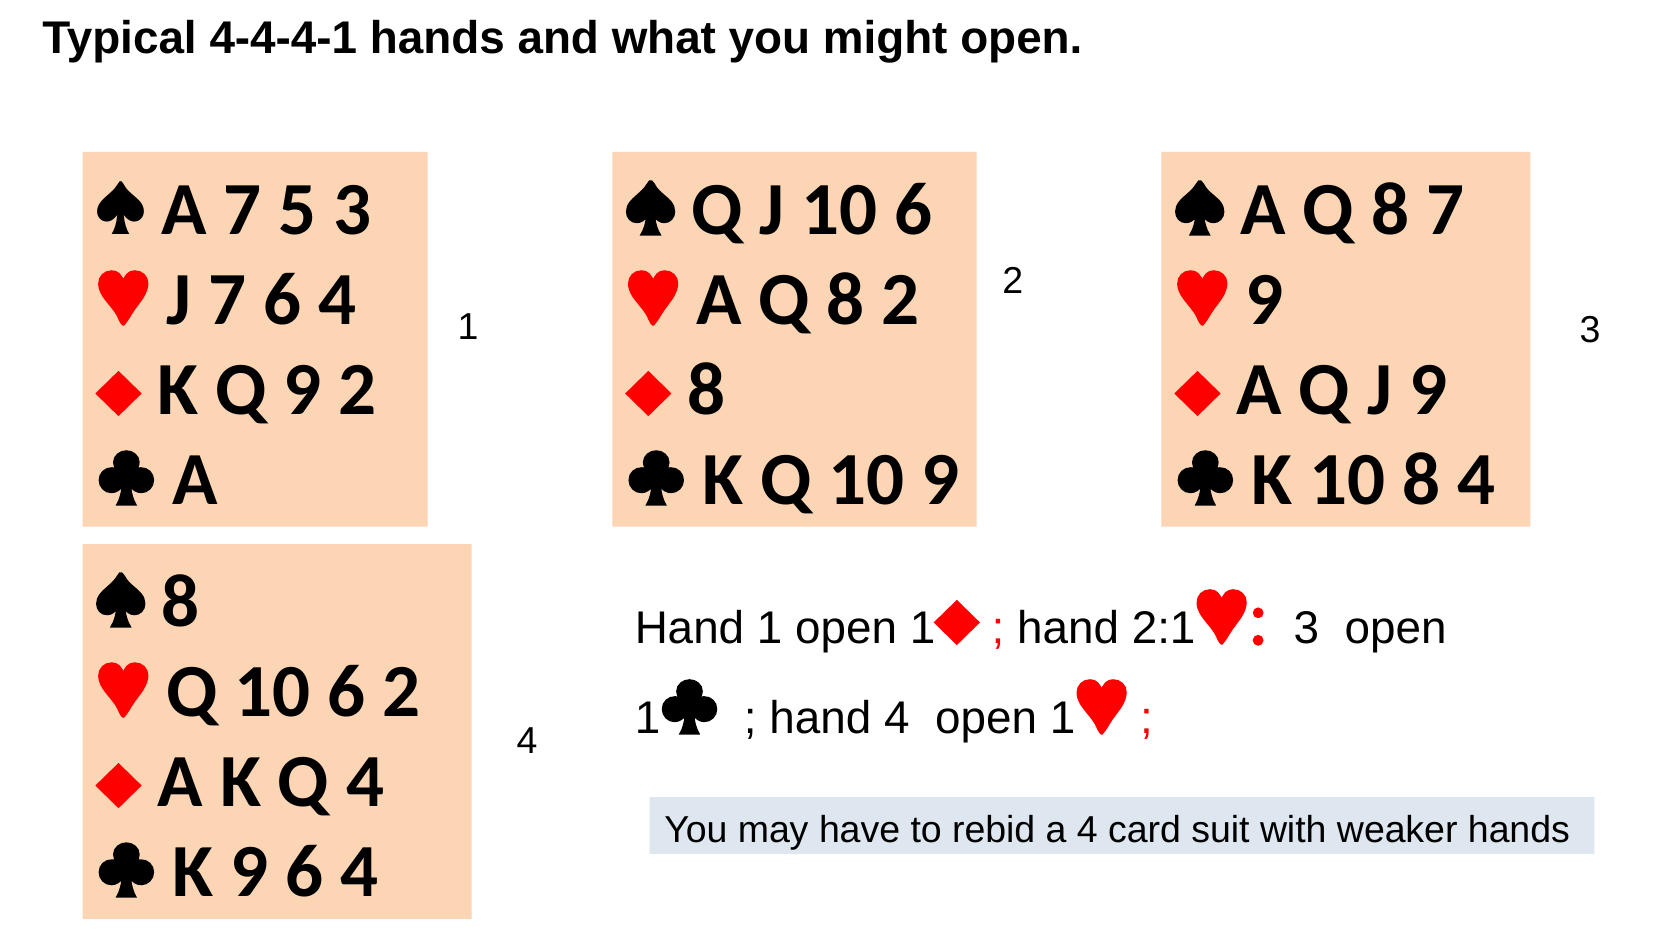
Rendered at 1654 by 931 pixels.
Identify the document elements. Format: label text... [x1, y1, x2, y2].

text_box Hand 1 open 1 ; hand 2:1: 3 open 1 ; hand 4 open 1 ; [620, 560, 1536, 760]
text_box 2 [987, 249, 1047, 306]
text_box You may have to rebid a 4 card suit with weaker hands [649, 797, 1595, 854]
text_box  A Q 8 7  9  A Q J 9  K 10 8 4 [1161, 151, 1531, 527]
text_box  Q J 10 6  A Q 8 2  8  K Q 10 9 [612, 151, 977, 527]
text_box  8  Q 10 6 2  A K Q 4  K 9 6 4 [82, 544, 472, 919]
text_box 4 [501, 708, 561, 766]
text_box Typical 4-4-4-1 hands and what you might open. [27, 0, 1181, 70]
text_box 1 [442, 295, 502, 352]
text_box  A 7 5 3  J 7 6 4  K Q 9 2  A [82, 151, 428, 527]
text_box 3 [1564, 297, 1624, 354]
